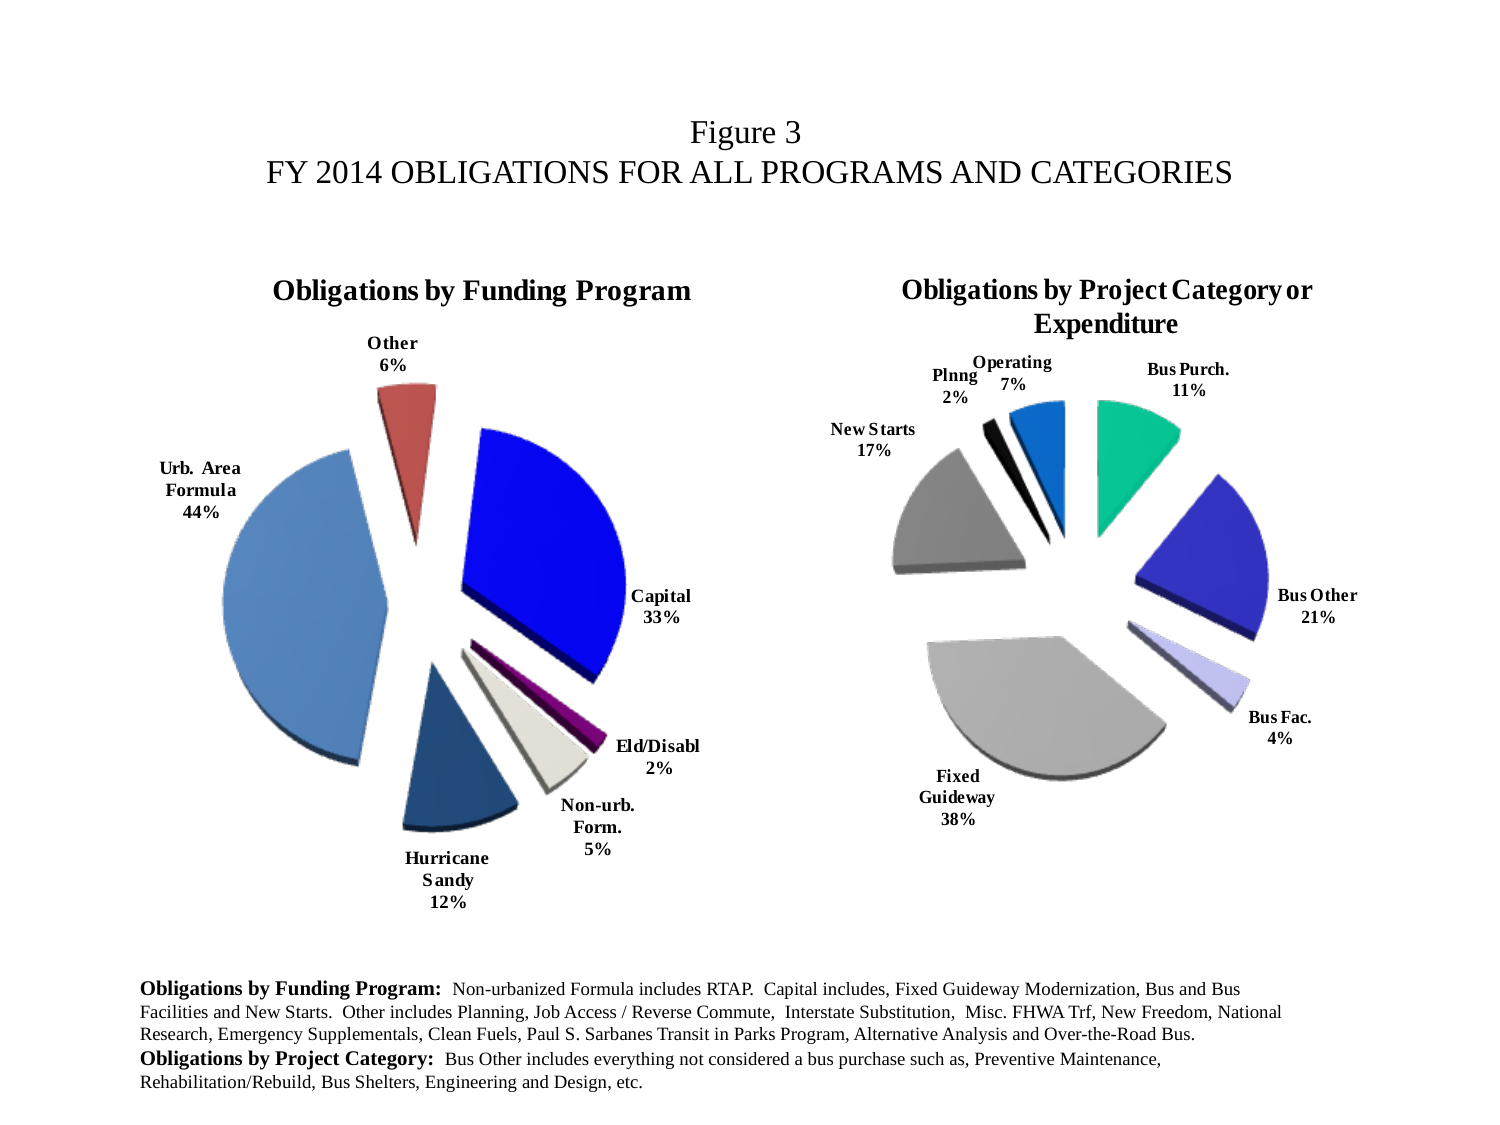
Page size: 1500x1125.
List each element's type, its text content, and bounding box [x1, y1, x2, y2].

text_box Obligations by Funding Program: Non-urbanized Formula includes RTAP. Capital includes, Fixed Guideway Modernization, Bus and Bus Facilities and New Starts. Other includes Planning, Job Access / Reverse Commute, Interstate Substitution, Misc. FHWA Trf, New Freedom, National Research, Emergency Supplementals, Clean Fuels, Paul S. Sarbanes Transit in Parks Program, Alternative Analysis and Over-the-Road Bus. Obligations by Project Category: Bus Other includes everything not considered a bus purchase such as, Preventive Maintenance, Rehabilitation/Rebuild, Bus Shelters, Engineering and Design, etc. [124, 967, 1315, 1122]
title Figure 3 FY 2014 OBLIGATIONS FOR ALL PROGRAMS AND CATEGORIES [112, 74, 1388, 226]
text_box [812, 262, 1378, 919]
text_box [115, 262, 721, 932]
